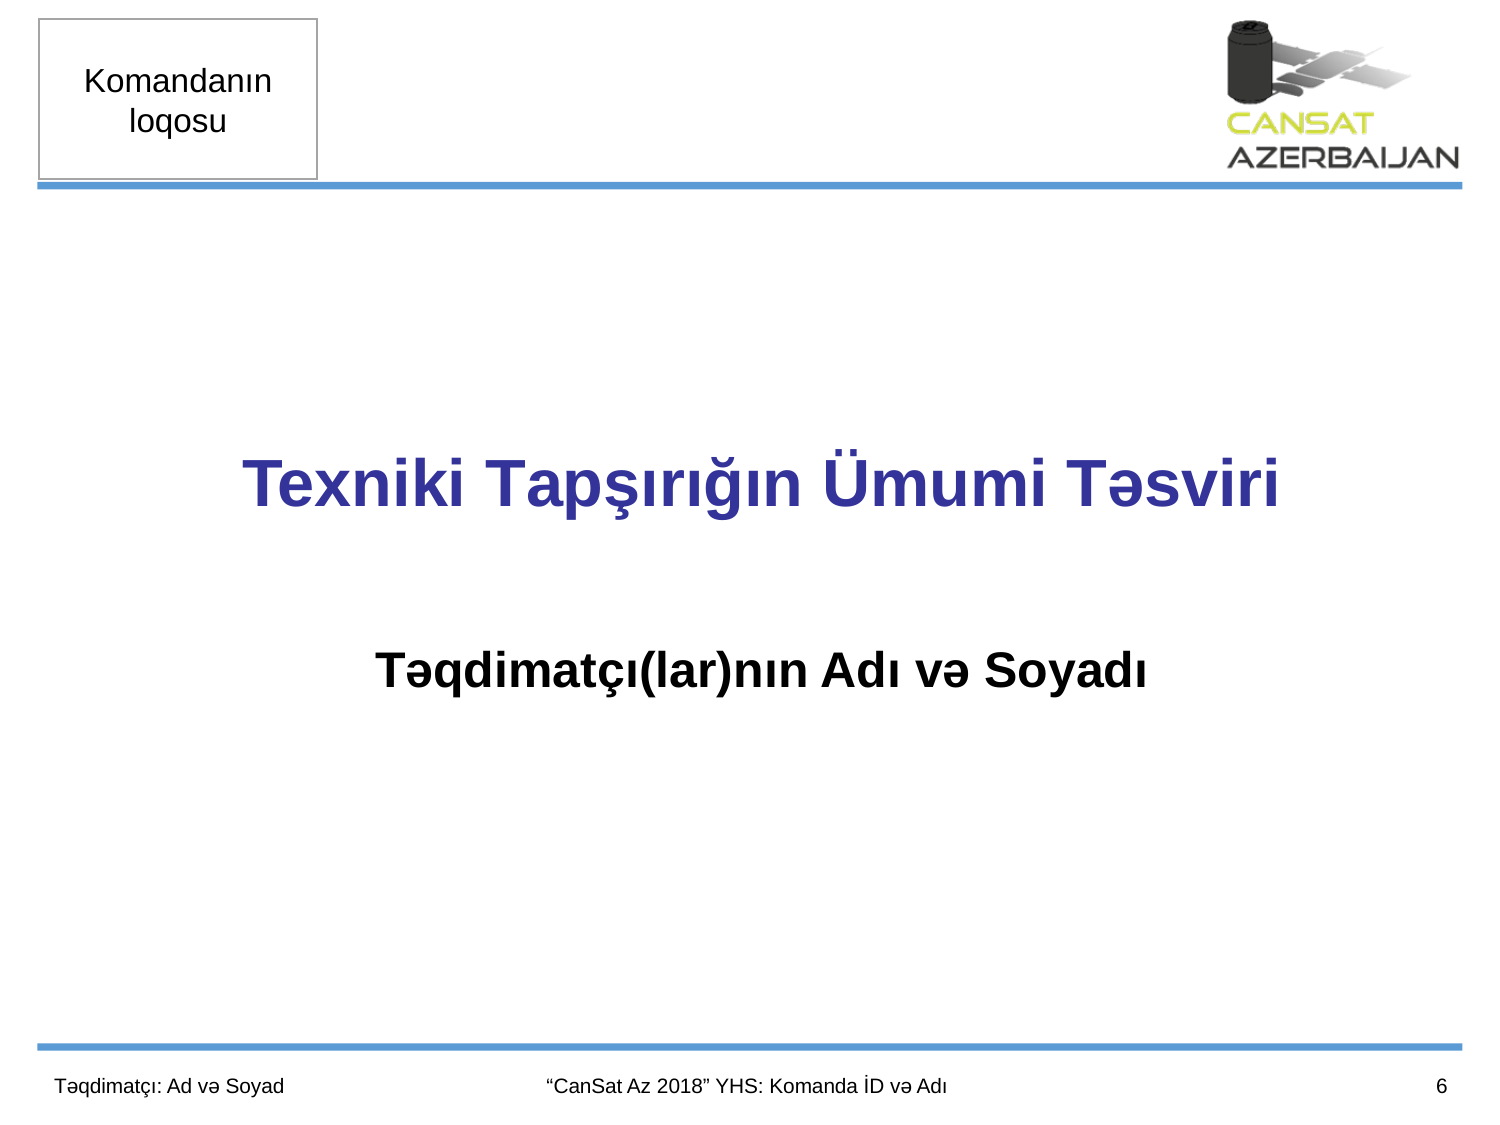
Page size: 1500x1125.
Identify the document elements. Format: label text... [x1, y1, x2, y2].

slide_number 6 [1312, 1055, 1463, 1115]
picture [1217, 5, 1463, 178]
footer “CanSat Az 2018” YHS: Komanda İD və Adı [398, 1055, 1103, 1115]
text_box Təqdimatçı(lar)nın Adı və Soyadı [236, 630, 1287, 843]
slide_number Təqdimatçı: Ad və Soyad [39, 1055, 398, 1115]
text_box Texniki Tapşırığın Ümumi Təsviri [124, 329, 1400, 631]
